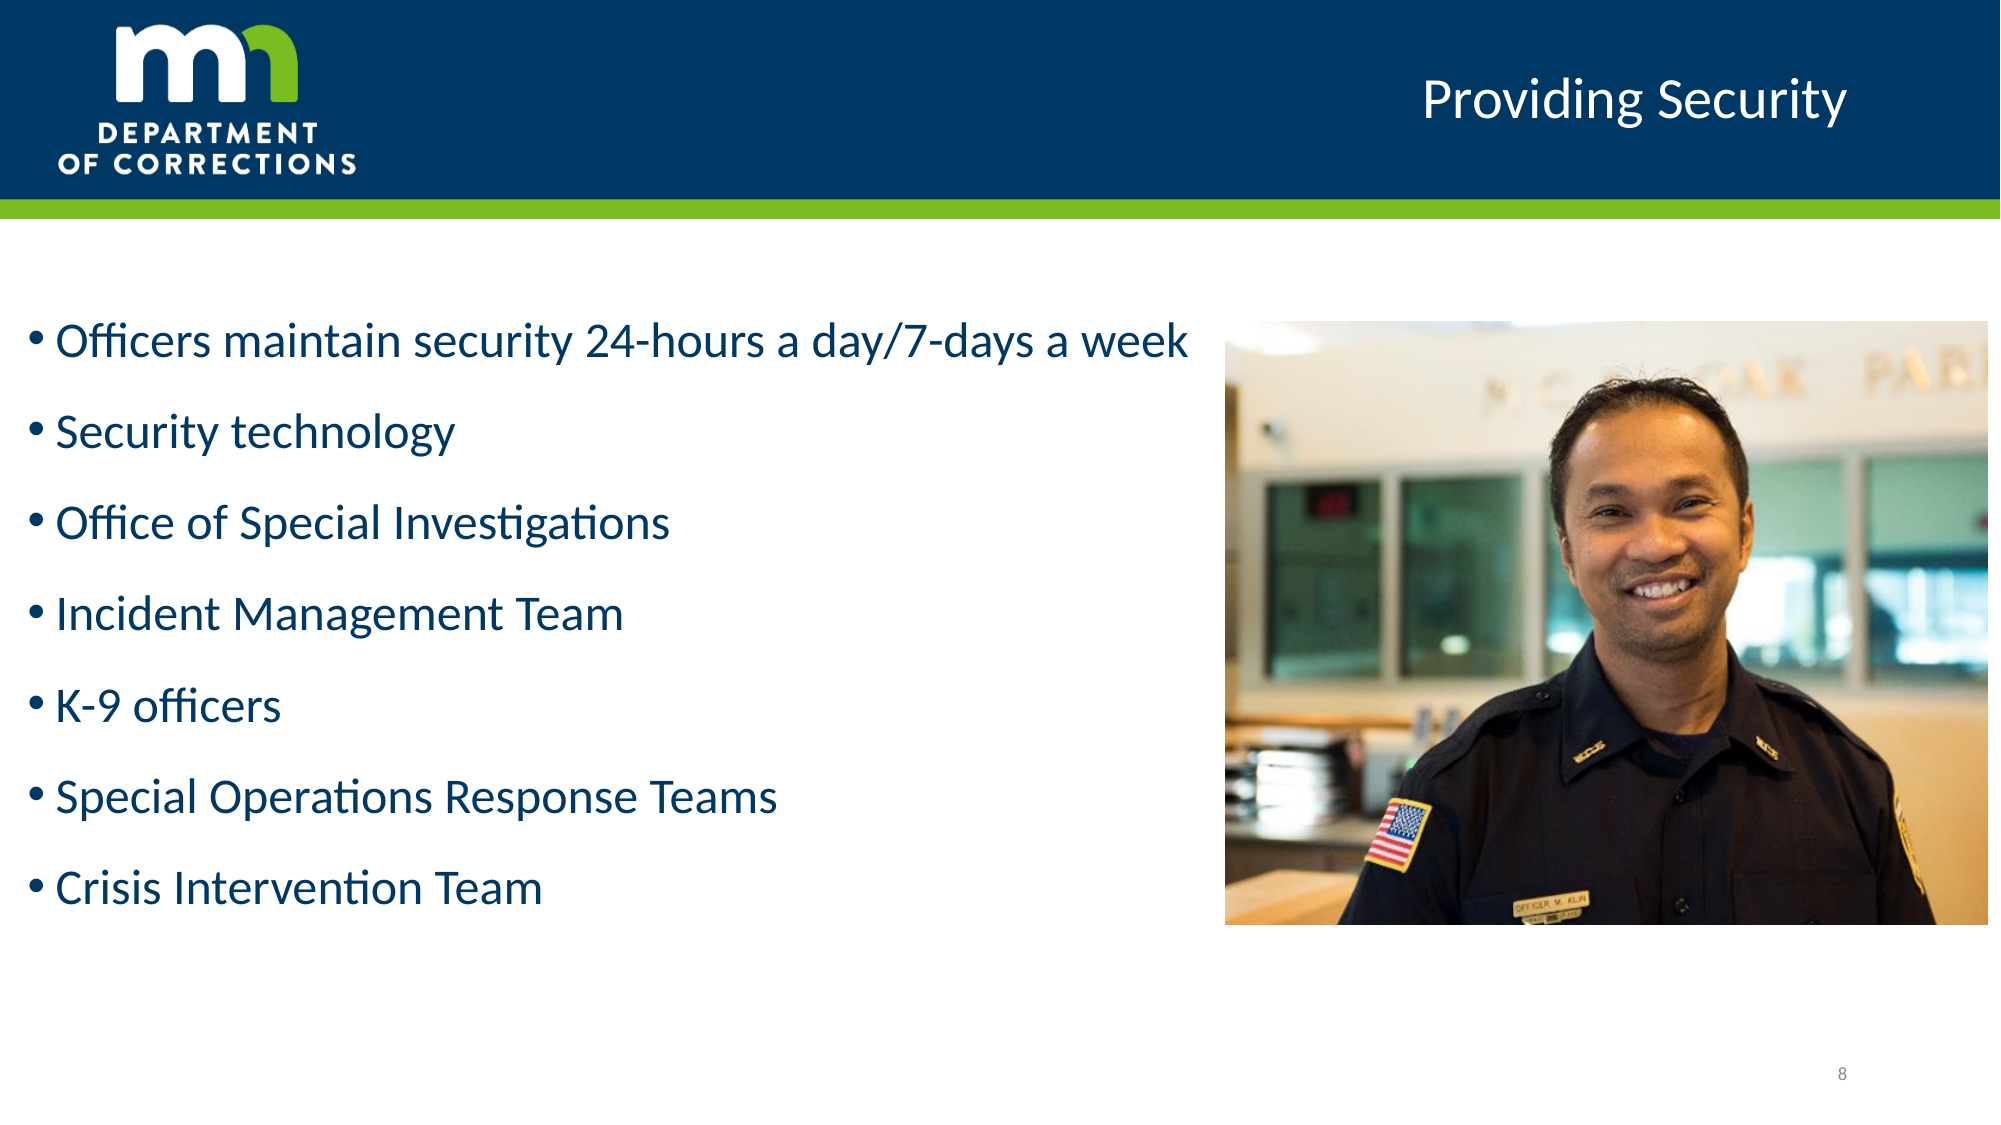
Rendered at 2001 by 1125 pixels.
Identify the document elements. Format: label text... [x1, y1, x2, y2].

slide_number 8 [1622, 1042, 1863, 1103]
title Providing Security [137, 24, 1863, 175]
picture [1225, 321, 1988, 926]
picture [33, 0, 381, 200]
list Officers maintain security 24-hours a day/7-days a week Security technology Office of Special Investigations Incident Management Team K-9 officers Special Operations Response Teams Crisis Intervention Team [12, 299, 1738, 1014]
